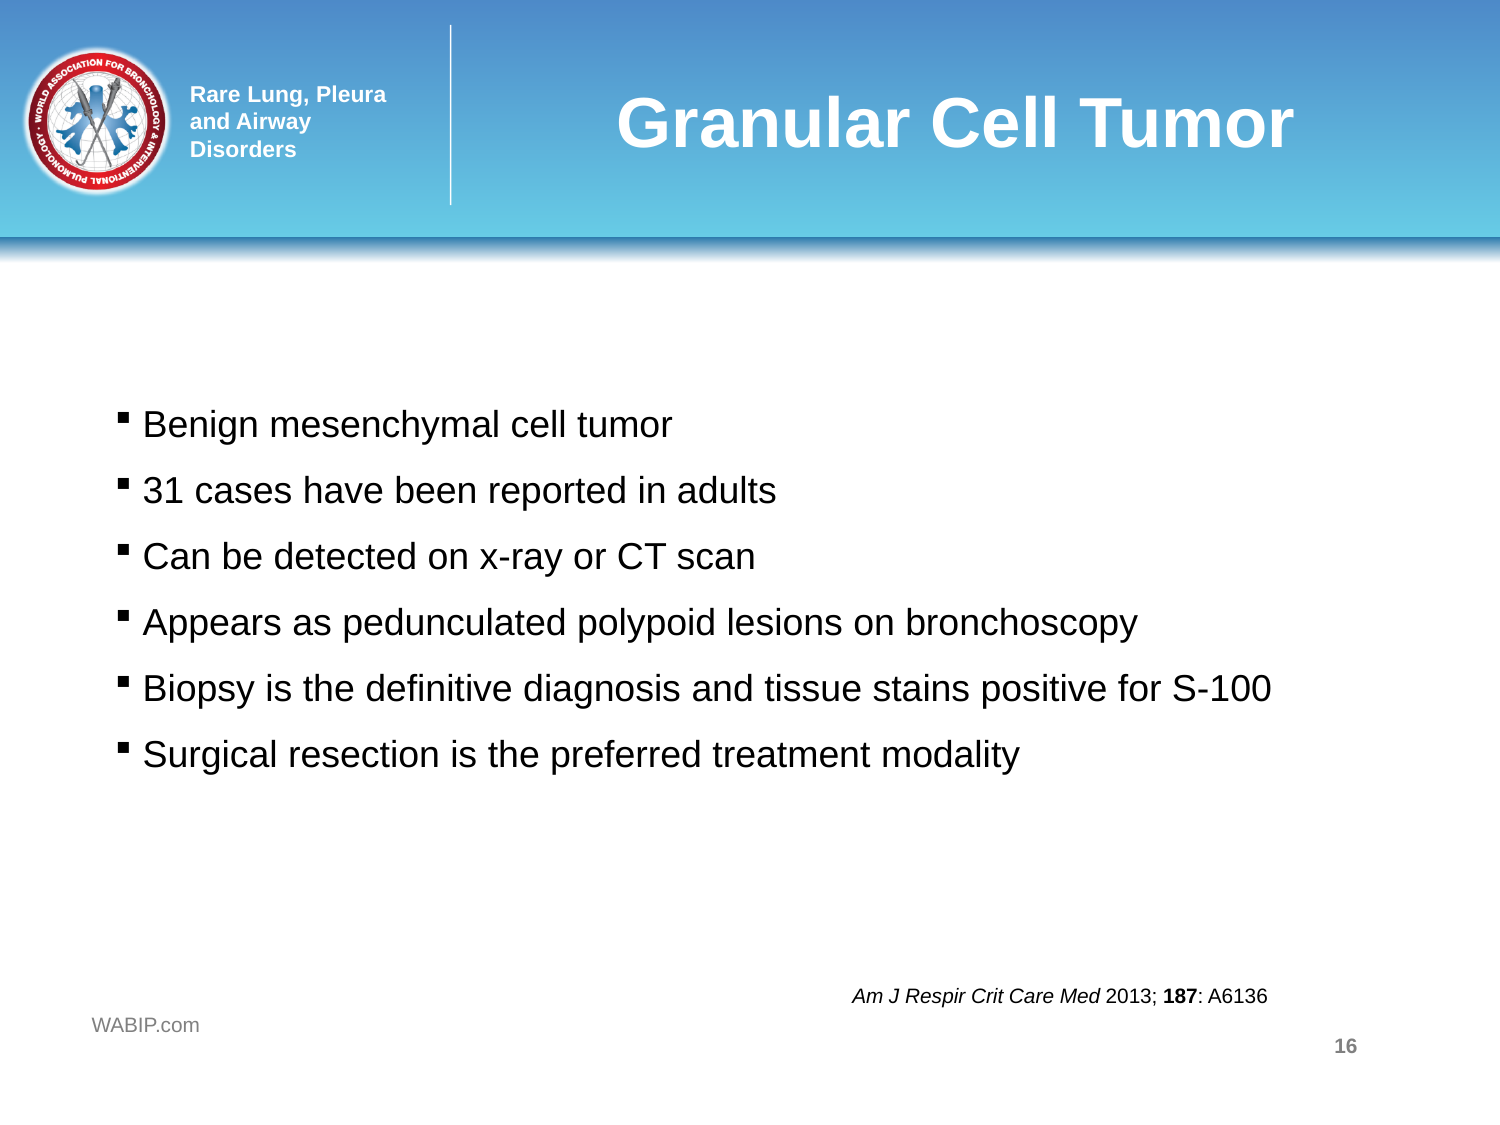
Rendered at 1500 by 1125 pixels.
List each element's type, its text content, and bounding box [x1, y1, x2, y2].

text_box Am J Respir Crit Care Med 2013; 187: A6136 [837, 975, 1500, 1015]
title Granular Cell Tumor [450, 0, 1463, 238]
picture [0, 24, 193, 218]
list Benign mesenchymal cell tumor 31 cases have been reported in adults Can be detected on x-ray or CT scan Appears as pedunculated polypoid lesions on bronchoscopy Biopsy is the definitive diagnosis and tissue stains positive for S-100 Surgical resection is the preferred treatment modality [99, 687, 1380, 988]
